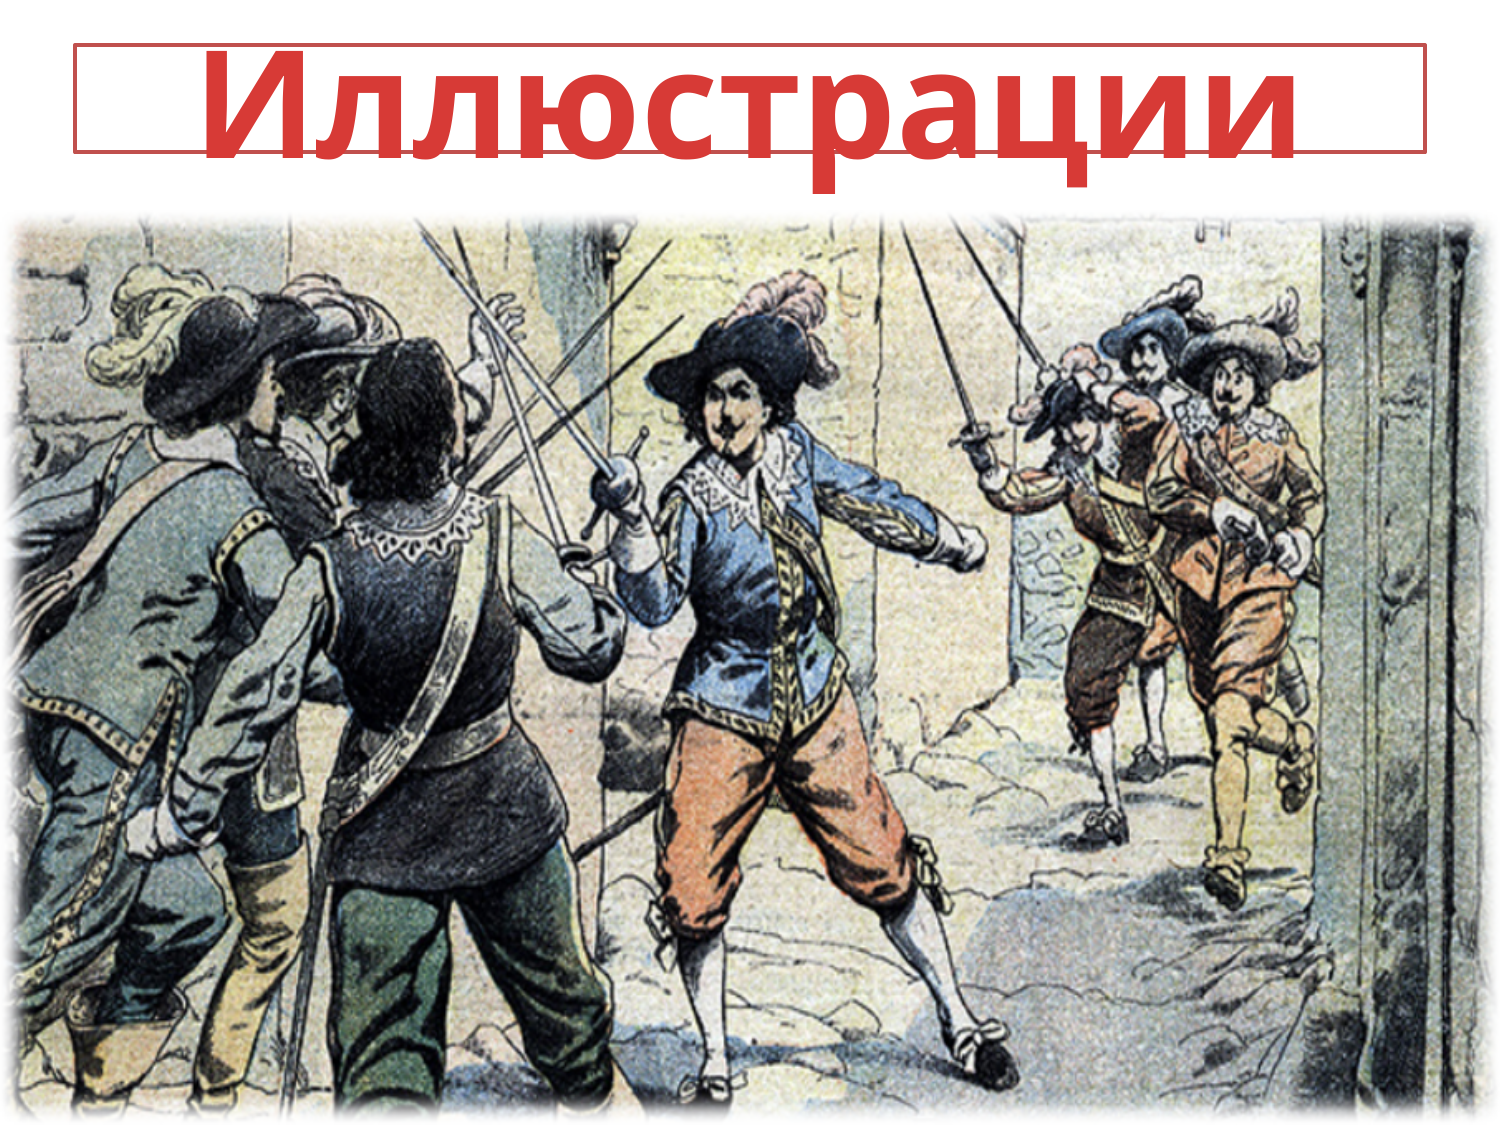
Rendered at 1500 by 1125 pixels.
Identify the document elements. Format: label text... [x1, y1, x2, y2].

title Иллюстрации [73, 43, 1427, 154]
picture [0, 210, 1500, 1125]
